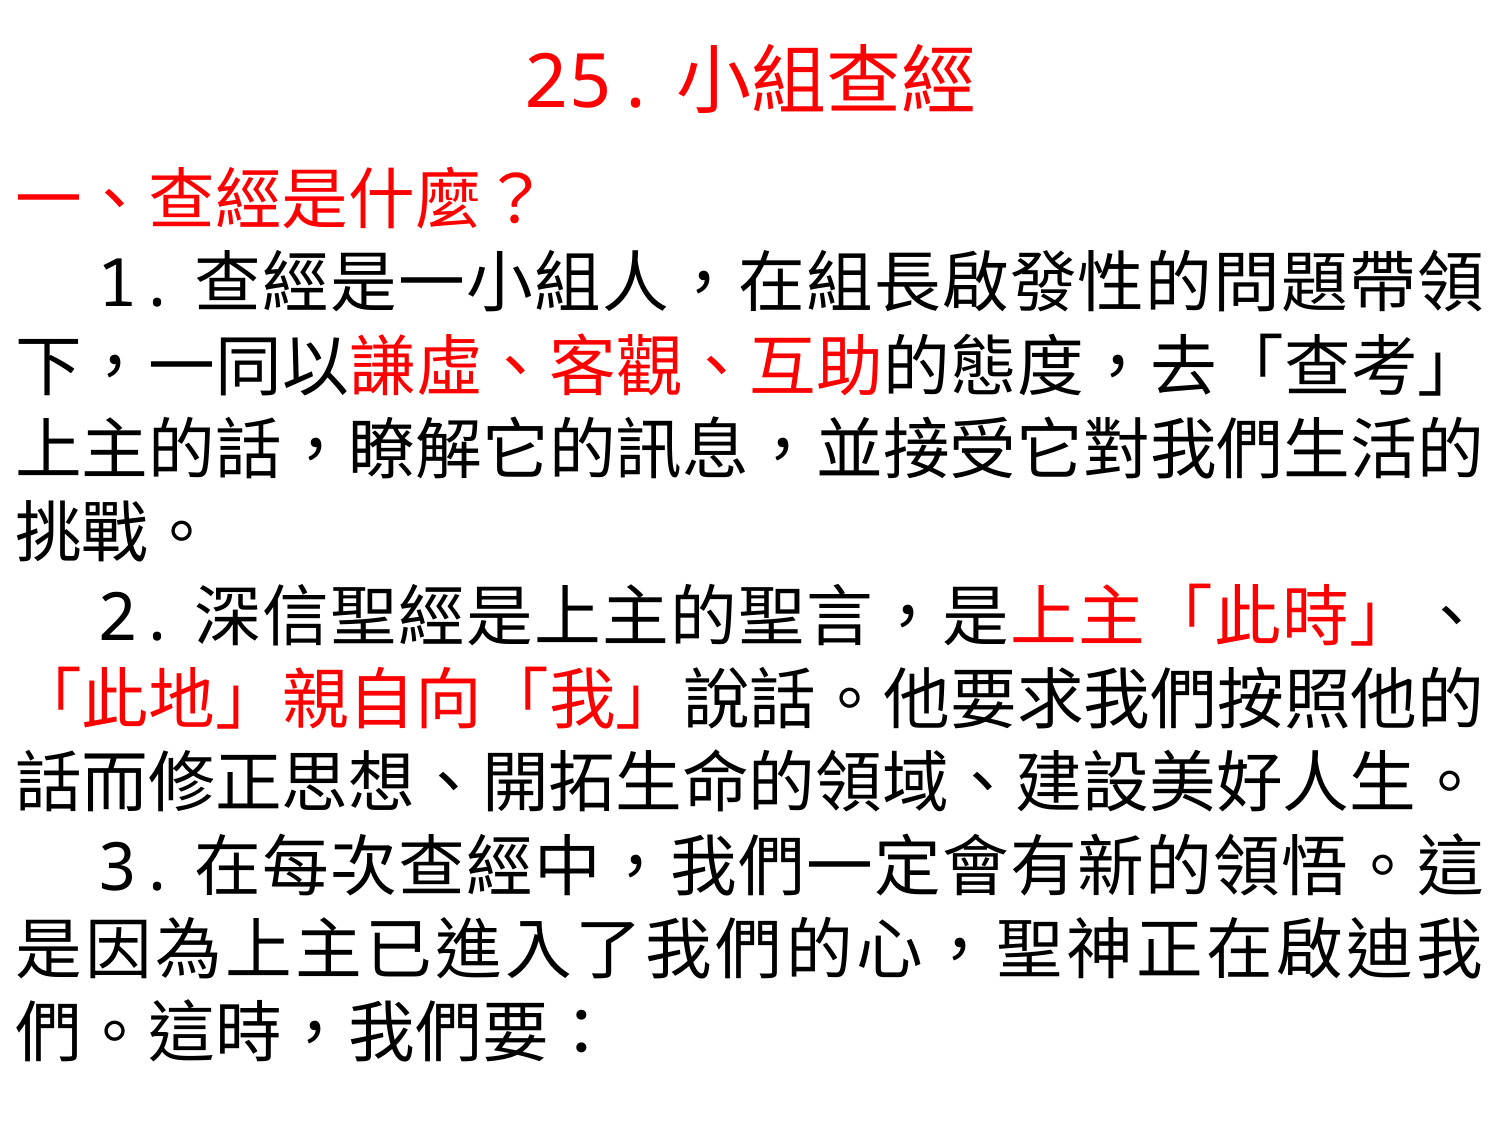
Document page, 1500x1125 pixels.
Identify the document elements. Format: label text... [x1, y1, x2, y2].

subtitle 25.小組查經 一、查經是什麼？ 1.查經是一小組人，在組長啟發性的問題帶領下，一同以謙虛、客觀、互助的態度，去「查考」上主的話，瞭解它的訊息，並接受它對我們生活的挑戰。 2.深信聖經是上主的聖言，是上主「此時」、「此地」親自向「我」說話。他要求我們按照他的話而修正思想、開拓生命的領域、建設美好人生。 3.在每次查經中，我們一定會有新的領悟。這是因為上主已進入了我們的心，聖神正在啟迪我們。這時，我們要： [0, 0, 1500, 1125]
